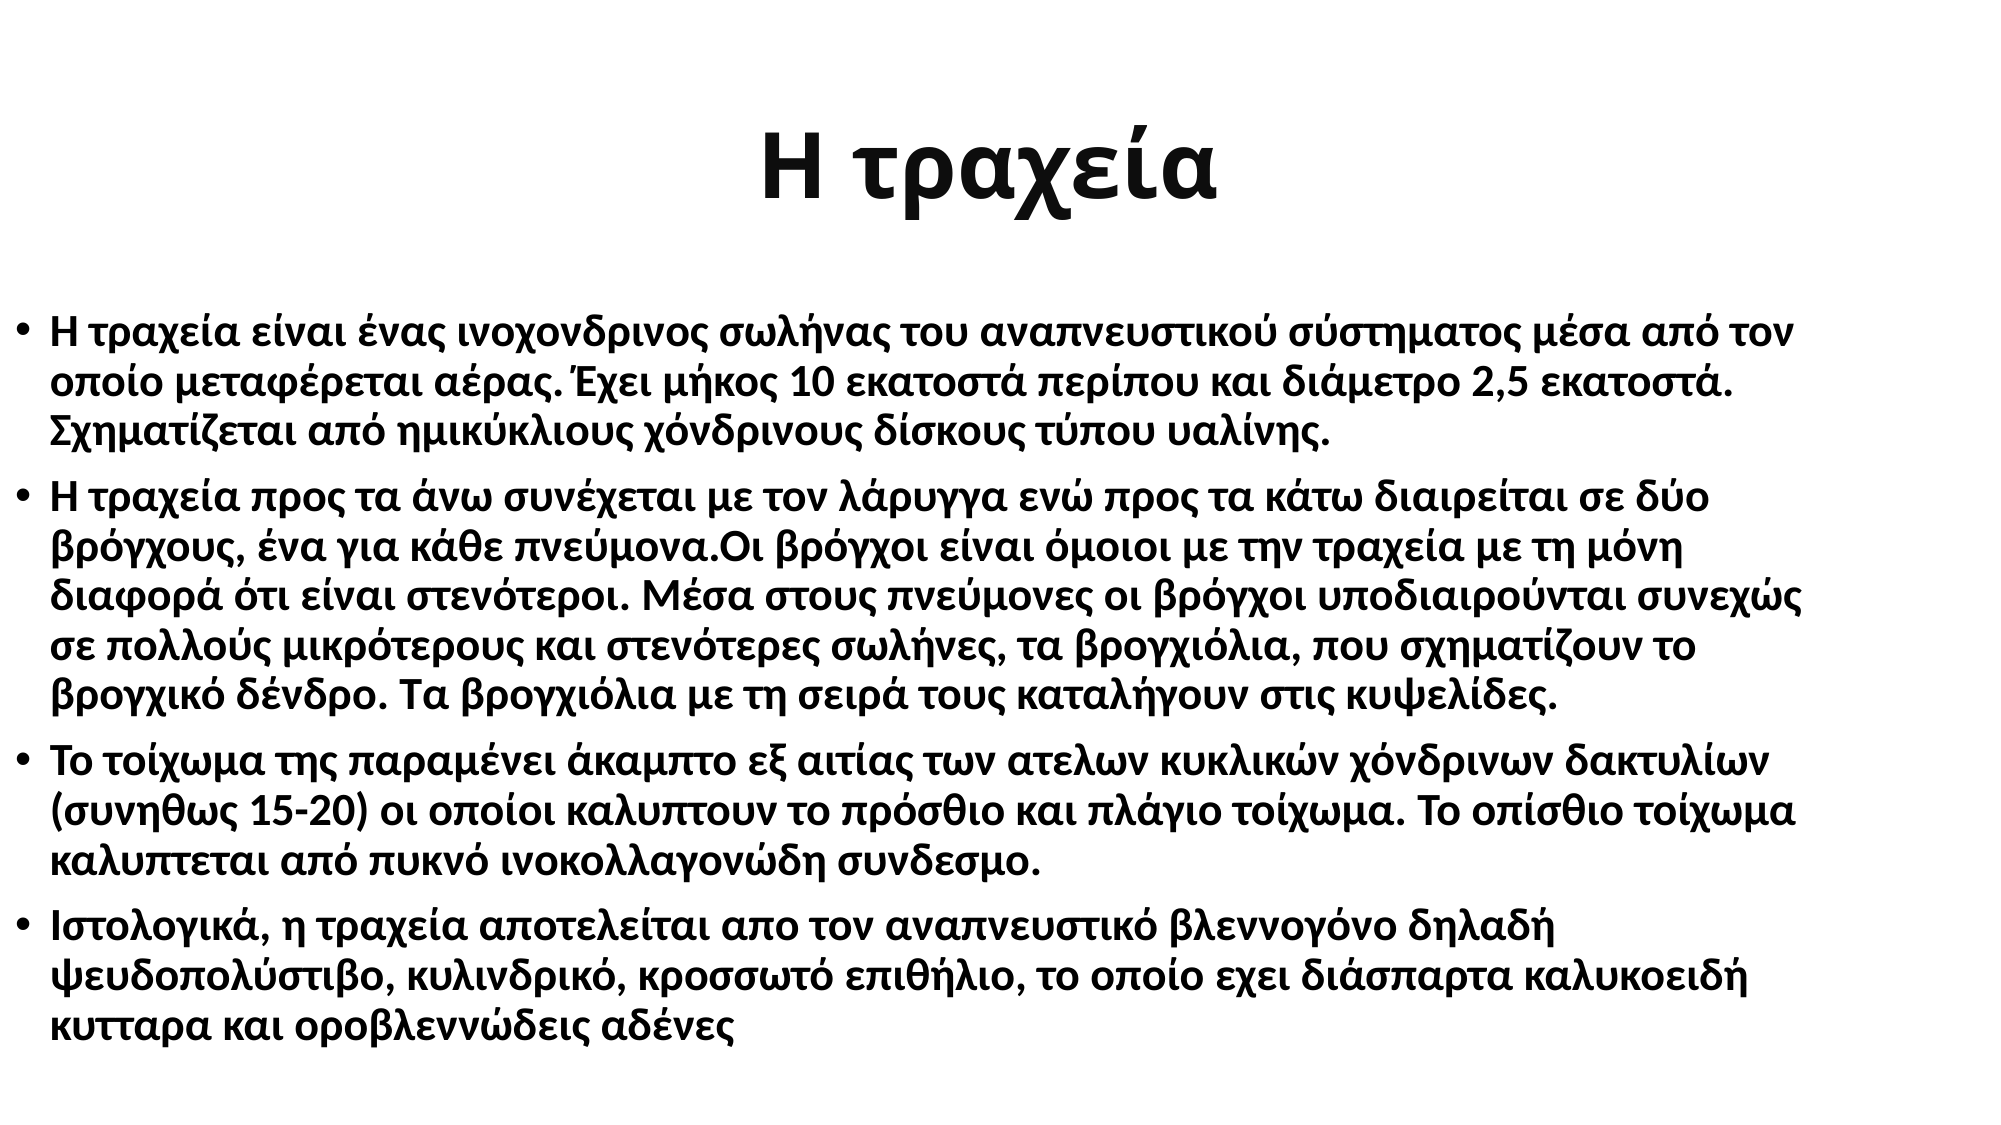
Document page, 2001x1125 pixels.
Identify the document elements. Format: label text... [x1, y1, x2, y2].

title Η τραχεία [137, 59, 1863, 278]
list Η τραχεία είναι ένας ινοχονδρινος σωλήνας του αναπνευστικού σύστηματος μέσα από τον οποίο μεταφέρεται αέρας. Έχει μήκος 10 εκατοστά περίπου και διάμετρο 2,5 εκατοστά. Σχηματίζεται από ημικύκλιους χόνδρινους δίσκους τύπου υαλίνης. Η τραχεία προς τα άνω συνέχεται με τον λάρυγγα ενώ προς τα κάτω διαιρείται σε δύο βρόγχους, ένα για κάθε πνεύμονα.Οι βρόγχοι είναι όμοιοι με την τραχεία με τη μόνη διαφορά ότι είναι στενότεροι. Μέσα στους πνεύμονες οι βρόγχοι υποδιαιρούνται συνεχώς σε πολλούς μικρότερους και στενότερες σωλήνες, τα βρογχιόλια, που σχηματίζουν το βρογχικό δένδρο. Τα βρογχιόλια με τη σειρά τους καταλήγουν στις κυψελίδες. Το τοίχωμα της παραμένει άκαμπτο εξ αιτίας των ατελων κυκλικών χόνδρινων δακτυλίων (συνηθως 15-20) οι οποίοι καλυπτουν το πρόσθιο και πλάγιο τοίχωμα. Το οπίσθιο τοίχωμα καλυπτεται από πυκνό ινοκολλαγονώδη συνδεσμο. Ιστολογικά, η τραχεία αποτελείται απο τον αναπνευστικό βλεννογόνο δηλαδή ψευδοπολύστιβο, κυλινδρικό, κροσσωτό επιθήλιο, το οποίο εχει διάσπαρτα καλυκοειδή κυτταρα και οροβλεννώδεις αδένες [0, 299, 1863, 1066]
